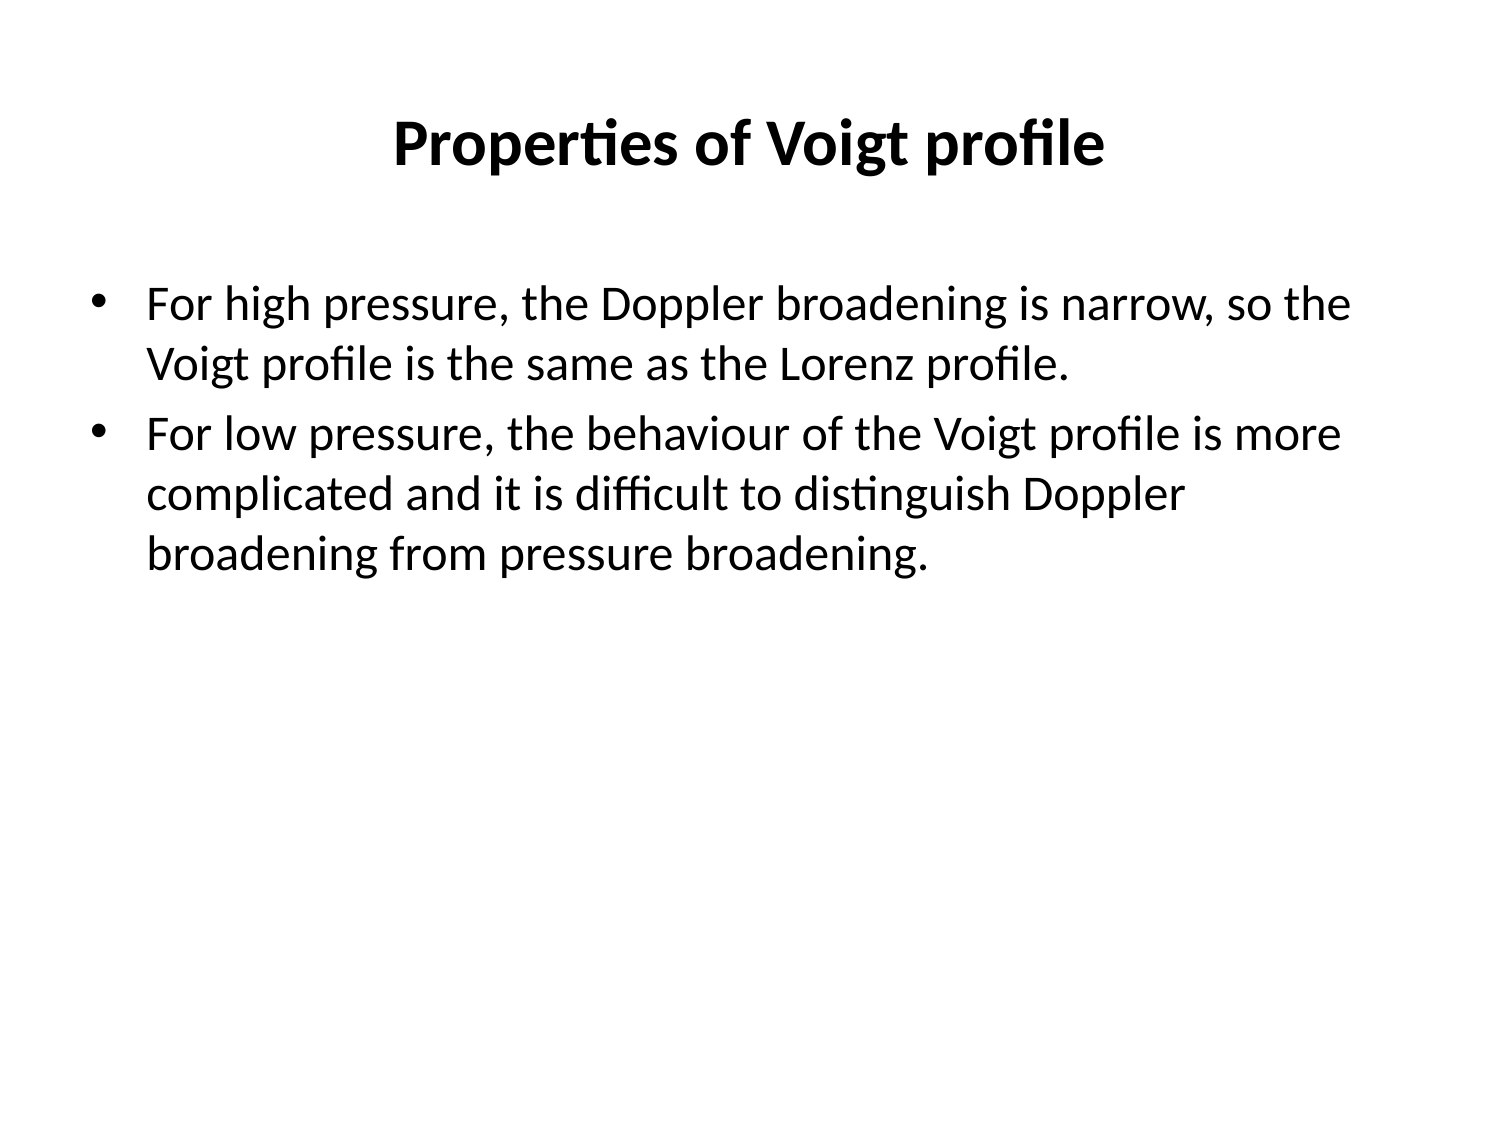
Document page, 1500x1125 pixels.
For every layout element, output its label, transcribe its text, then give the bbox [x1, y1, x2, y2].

title Properties of Voigt profile [75, 45, 1425, 233]
list For high pressure, the Doppler broadening is narrow, so the Voigt profile is the same as the Lorenz profile. For low pressure, the behaviour of the Voigt profile is more complicated and it is difficult to distinguish Doppler broadening from pressure broadening. [75, 262, 1425, 1005]
